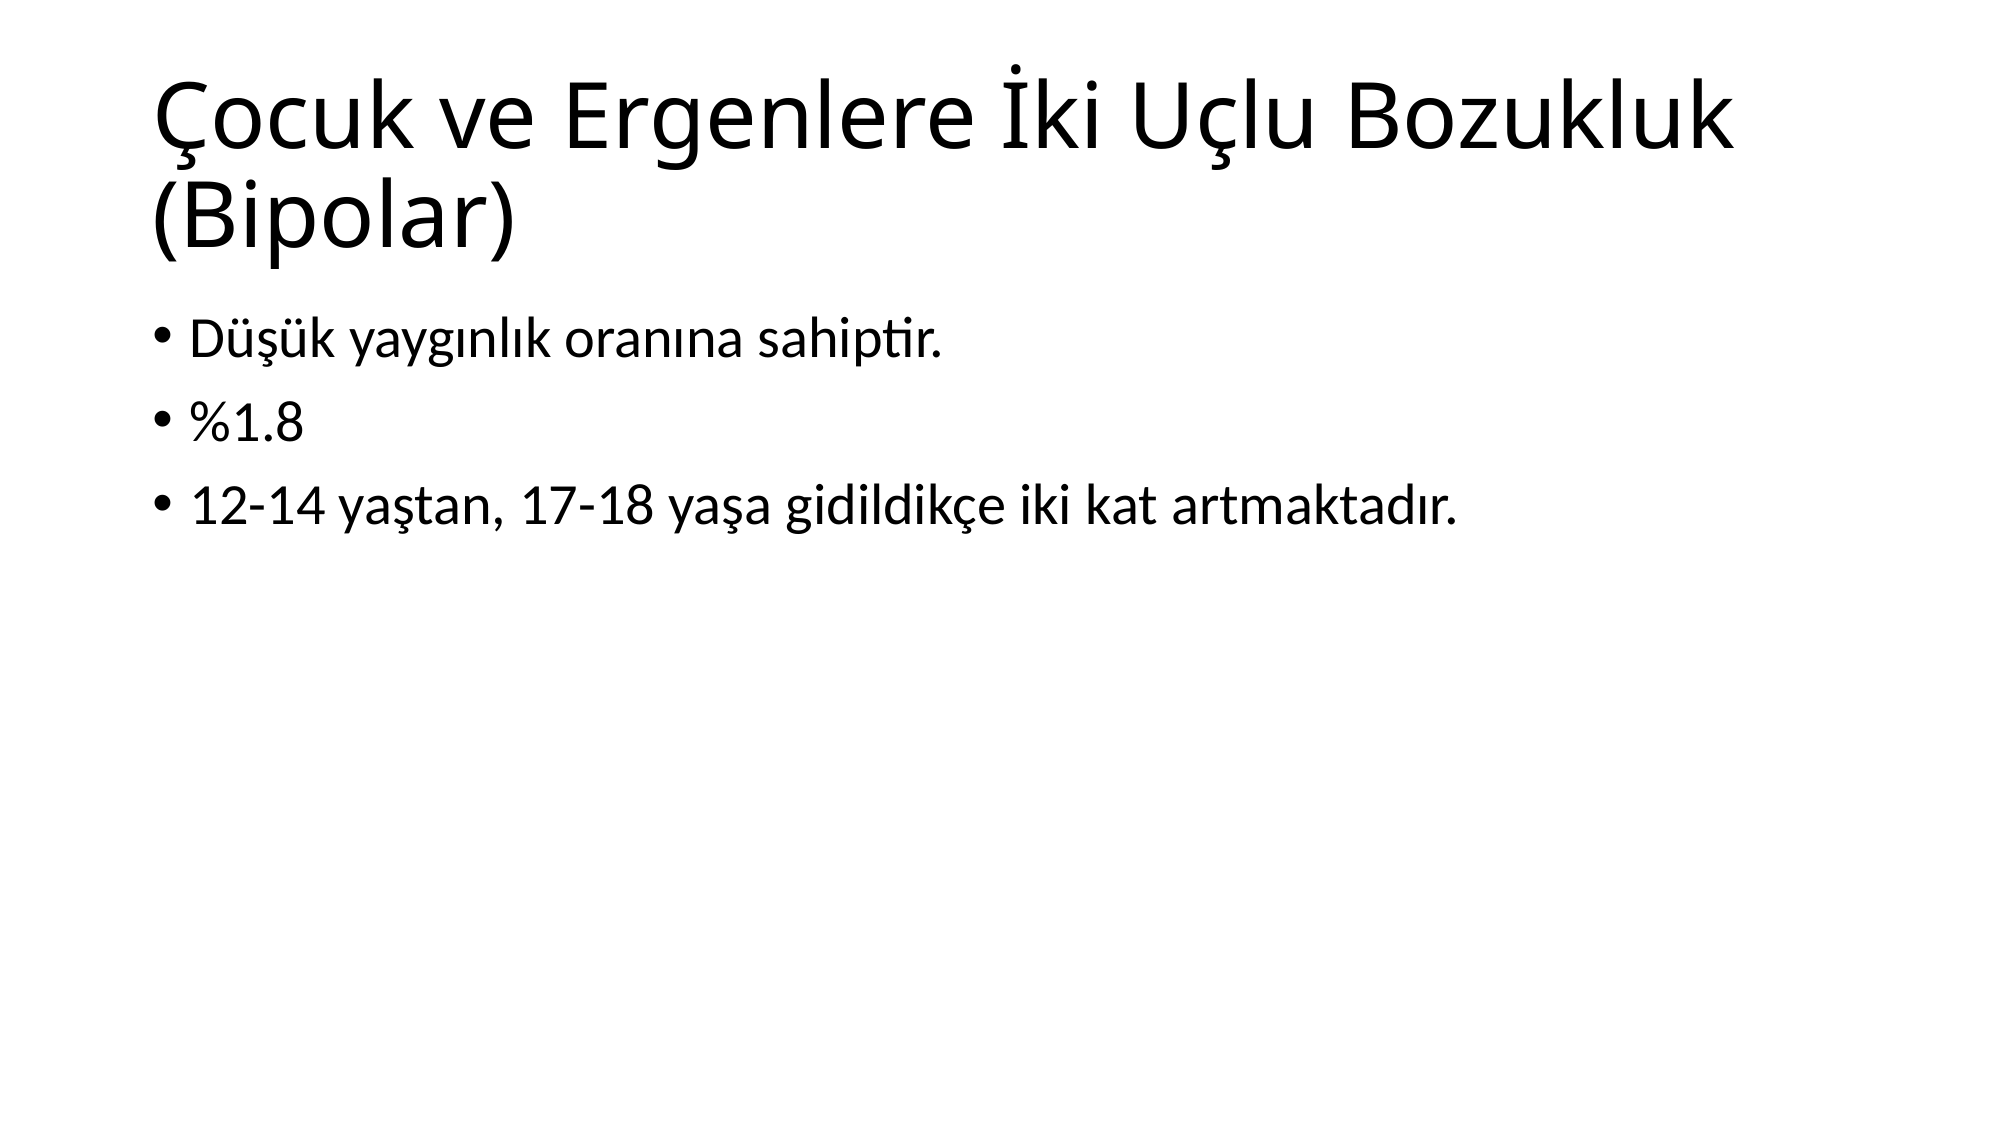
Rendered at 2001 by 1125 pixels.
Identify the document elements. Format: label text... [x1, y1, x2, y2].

title Çocuk ve Ergenlere İki Uçlu Bozukluk (Bipolar) [137, 59, 1863, 278]
list Düşük yaygınlık oranına sahiptir. %1.8 12-14 yaştan, 17-18 yaşa gidildikçe iki kat artmaktadır. [137, 299, 1863, 1014]
